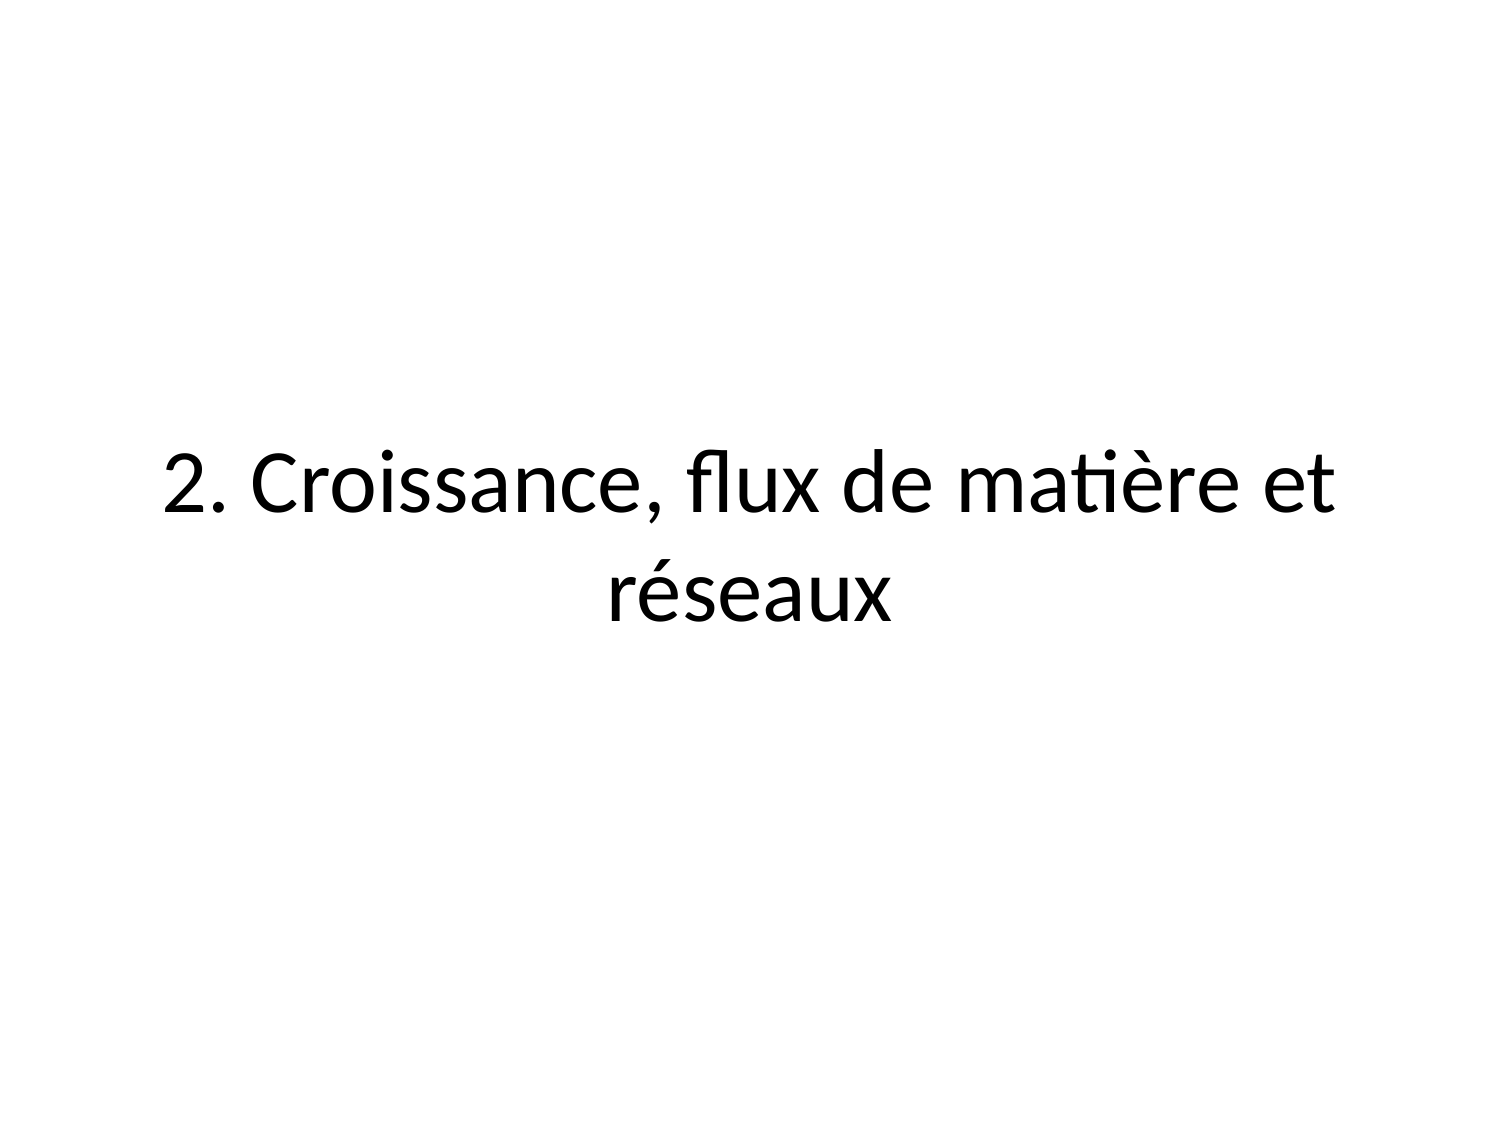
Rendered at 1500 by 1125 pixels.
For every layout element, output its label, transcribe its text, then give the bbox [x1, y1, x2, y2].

title 2. Croissance, flux de matière et réseaux [75, 413, 1425, 648]
